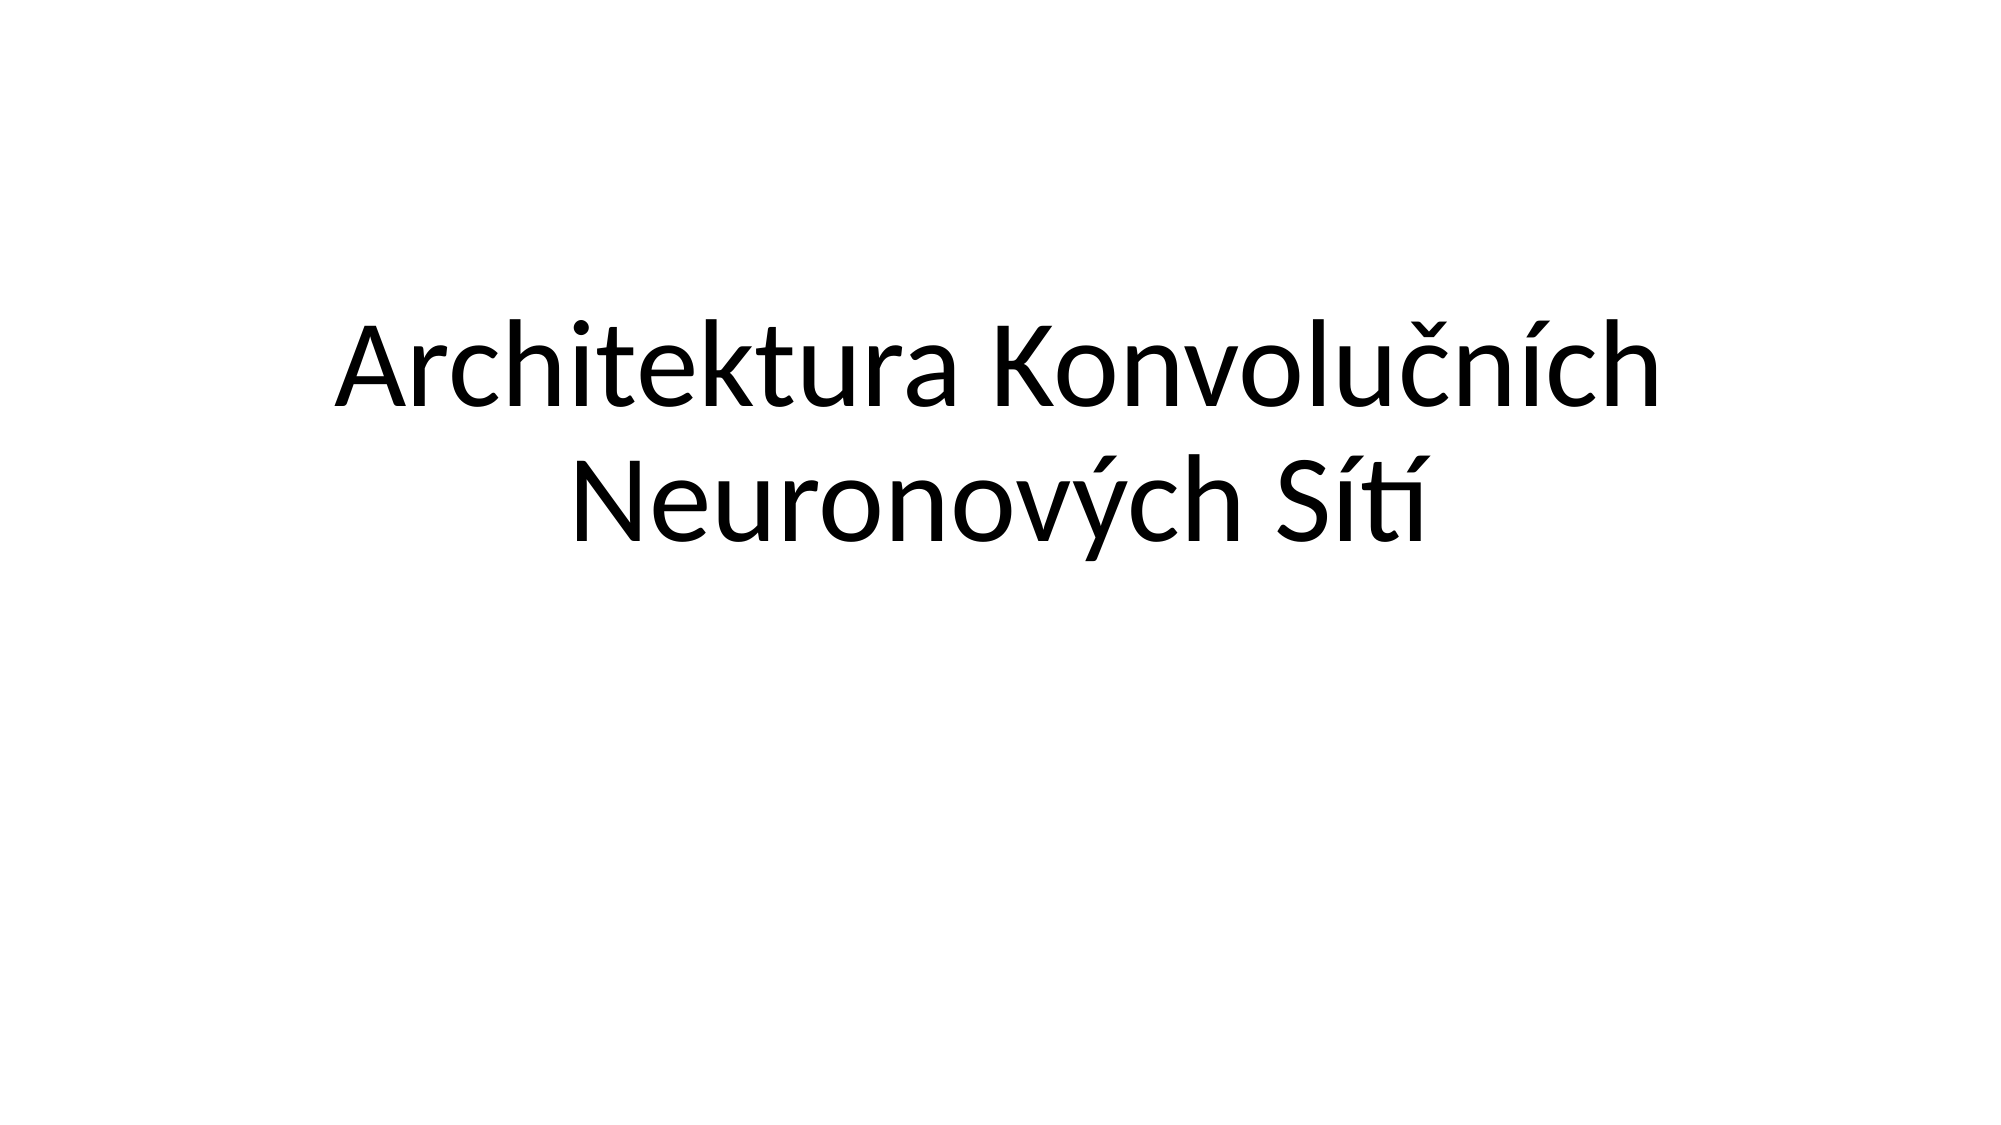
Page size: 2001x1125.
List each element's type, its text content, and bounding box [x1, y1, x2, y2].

title Architektura Konvolučních Neuronových Sítí [249, 184, 1750, 576]
